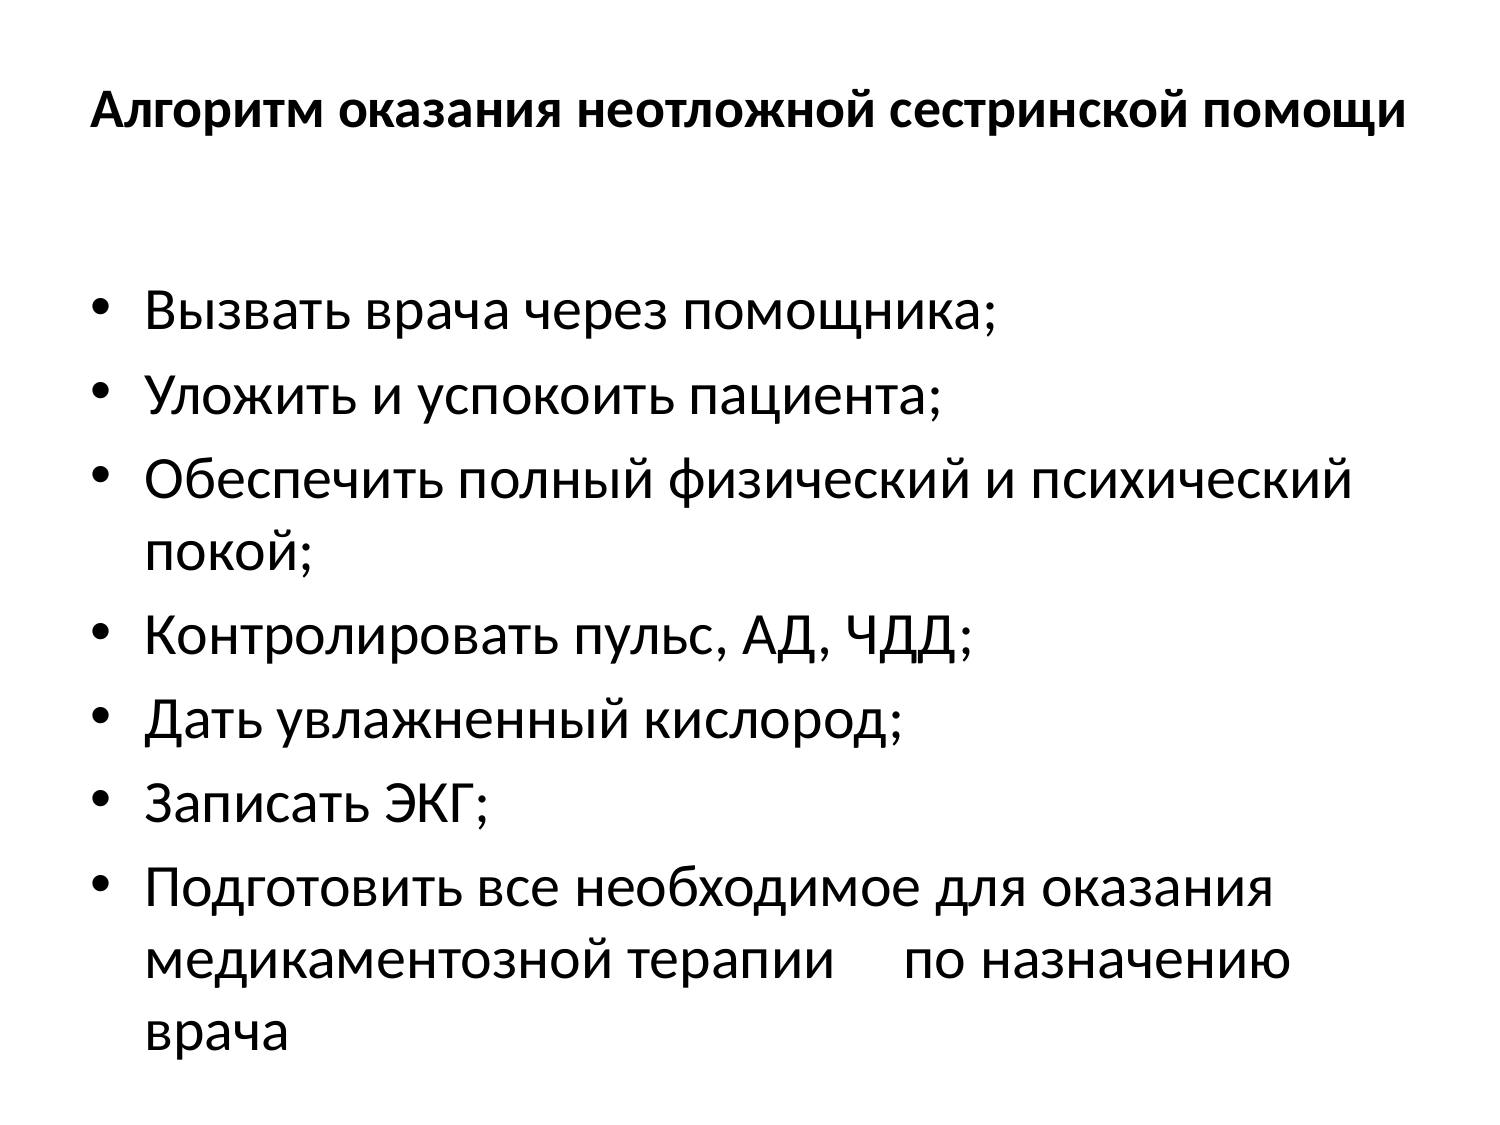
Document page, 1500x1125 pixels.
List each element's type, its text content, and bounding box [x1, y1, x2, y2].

list Вызвать врача через помощника; Уложить и успокоить пациента; Обеспечить полный физический и психический покой; Контролировать пульс, АД, ЧДД; Дать увлажненный кислород; Записать ЭКГ; Подготовить все необходимое для оказания медикаментозной терапии по назначению врача [75, 262, 1425, 1071]
title Алгоритм оказания неотложной сестринской помощи [75, 45, 1425, 233]
